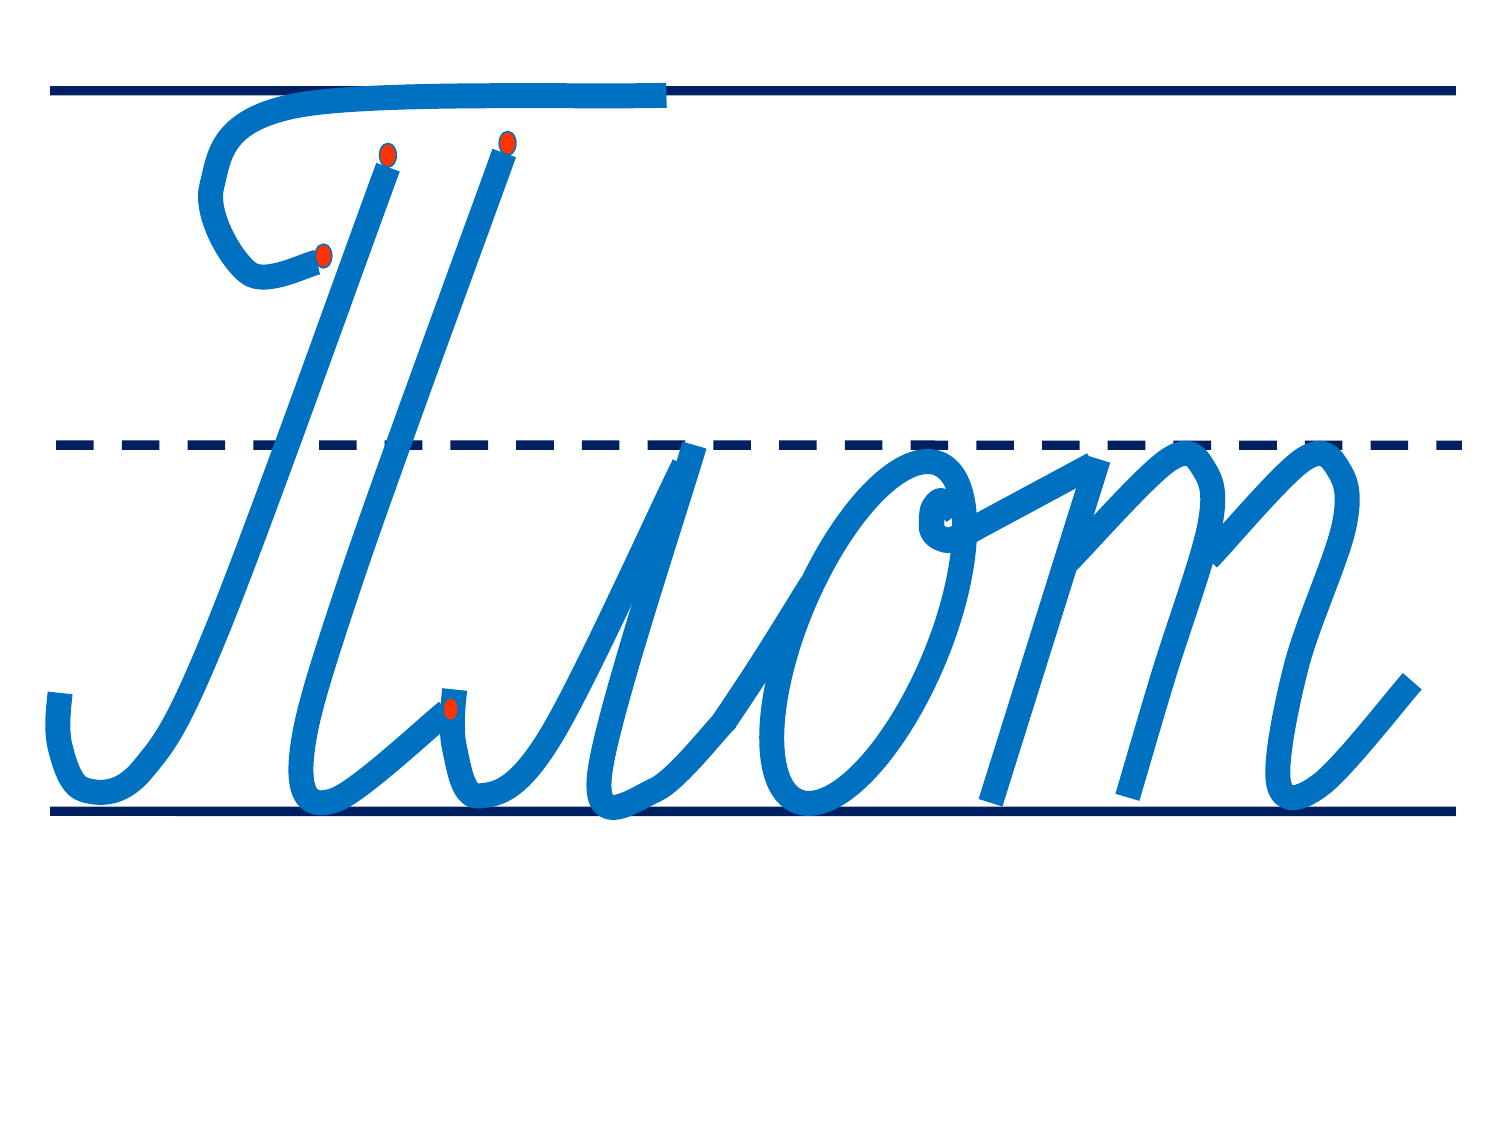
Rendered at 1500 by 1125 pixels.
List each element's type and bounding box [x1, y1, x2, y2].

text_box [990, 444, 1413, 804]
text_box [49, 90, 54, 812]
text_box [667, 90, 1463, 812]
text_box [55, 90, 667, 809]
text_box [442, 444, 728, 832]
